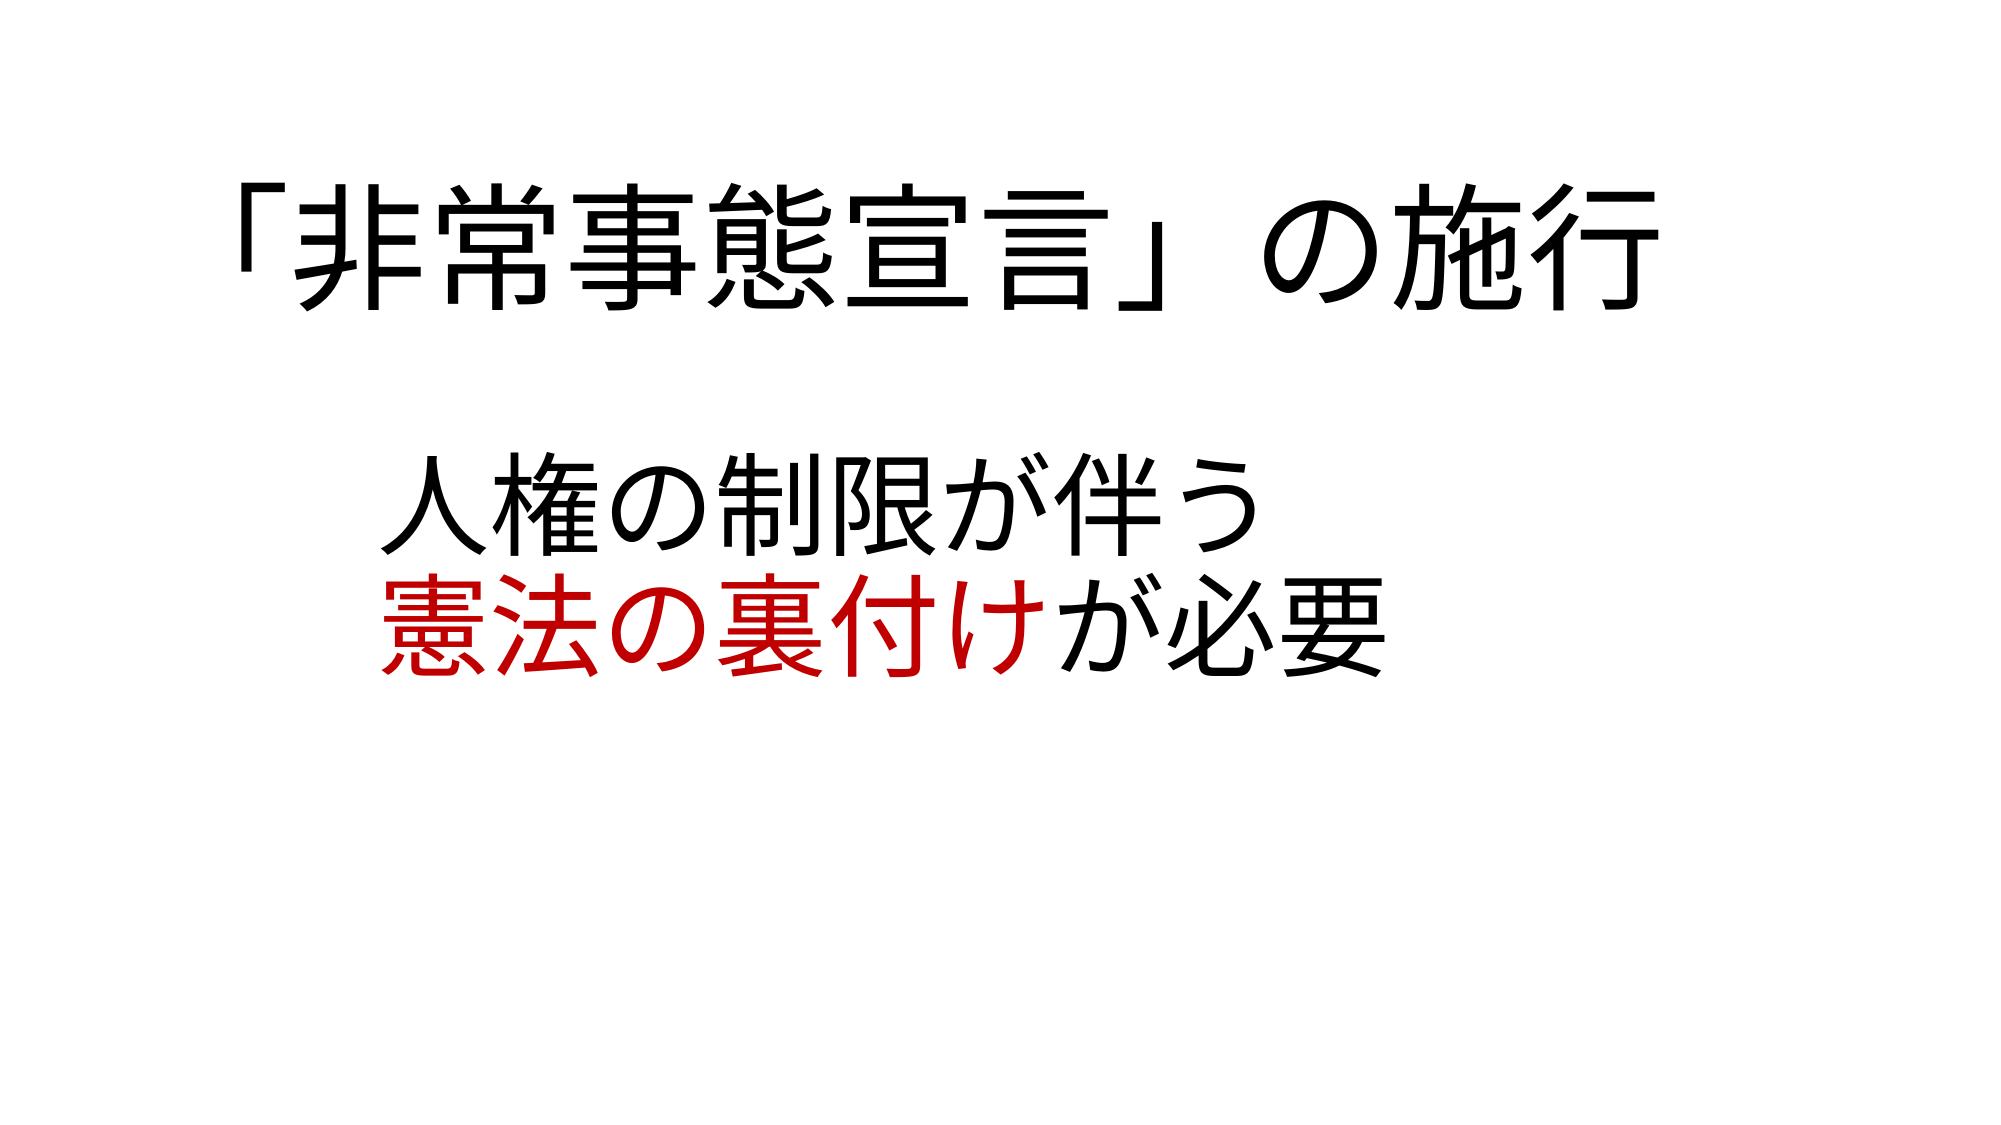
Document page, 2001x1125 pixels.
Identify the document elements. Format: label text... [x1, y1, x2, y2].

title 「非常事態宣言」の施行 人権の制限が伴う 憲法の裏付けが必要 [137, 59, 1863, 814]
